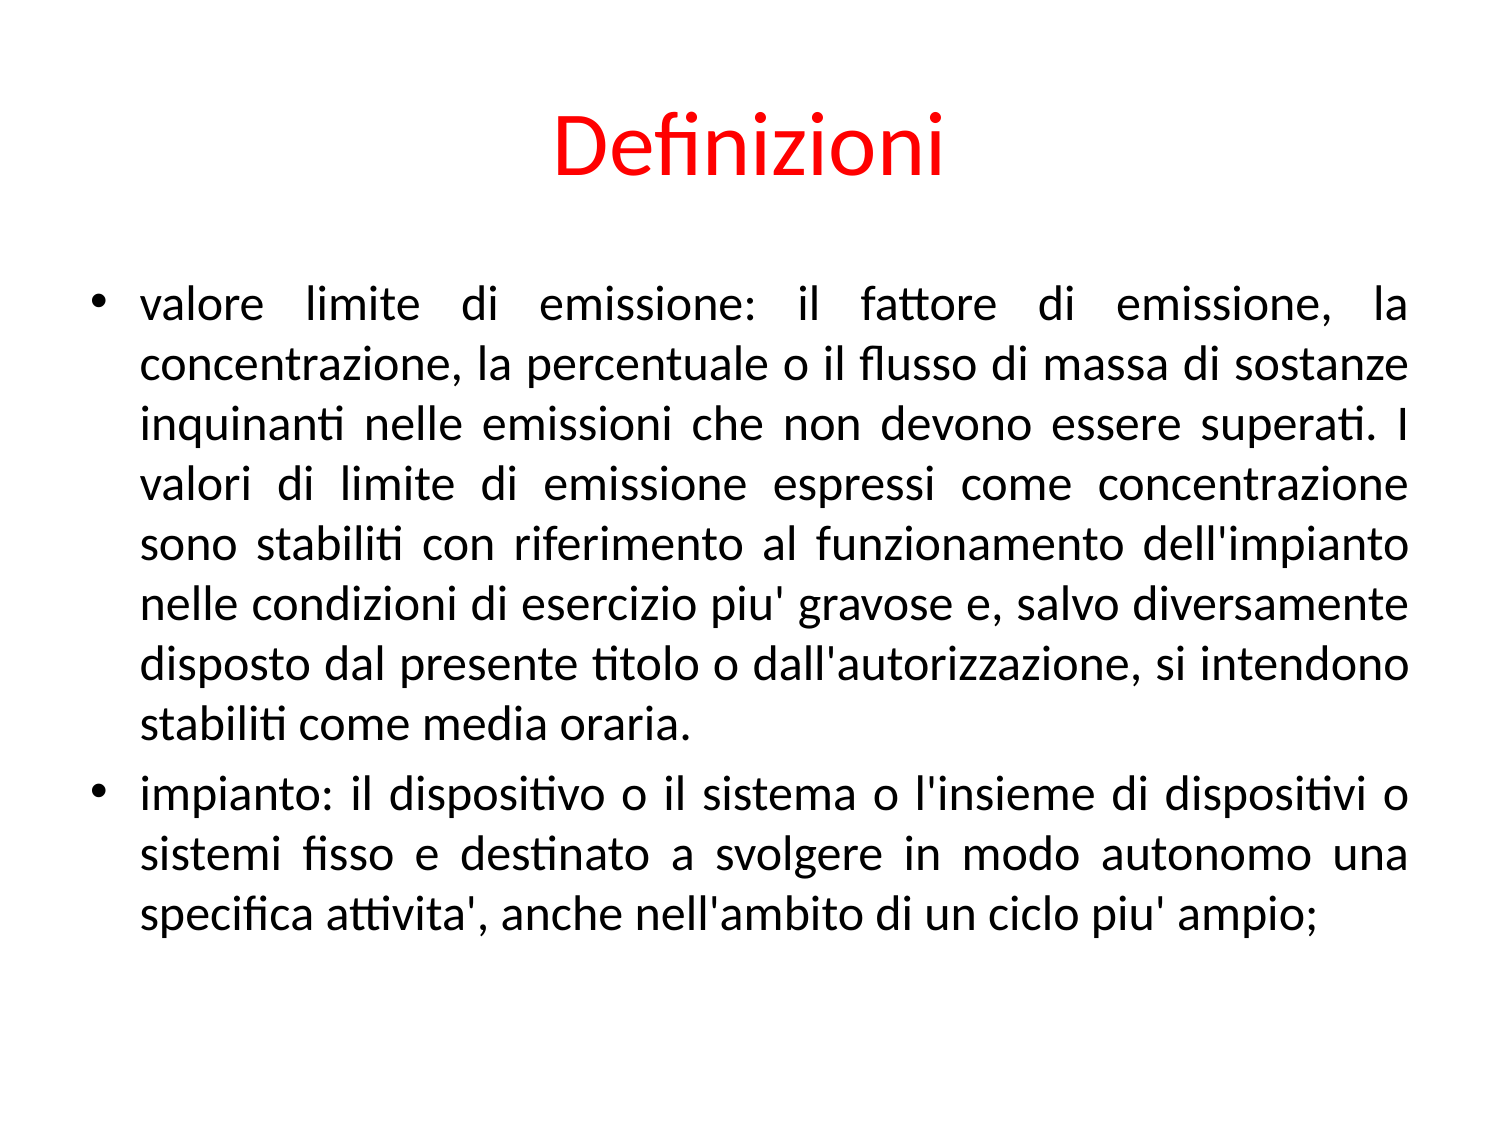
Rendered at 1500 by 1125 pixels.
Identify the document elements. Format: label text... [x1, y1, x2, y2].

list valore limite di emissione: il fattore di emissione, la concentrazione, la percentuale o il flusso di massa di sostanze inquinanti nelle emissioni che non devono essere superati. I valori di limite di emissione espressi come concentrazione sono stabiliti con riferimento al funzionamento dell'impianto nelle condizioni di esercizio piu' gravose e, salvo diversamente disposto dal presente titolo o dall'autorizzazione, si intendono stabiliti come media oraria. impianto: il dispositivo o il sistema o l'insieme di dispositivi o sistemi fisso e destinato a svolgere in modo autonomo una specifica attivita', anche nell'ambito di un ciclo piu' ampio; [75, 262, 1425, 1005]
title Definizioni [75, 45, 1425, 233]
